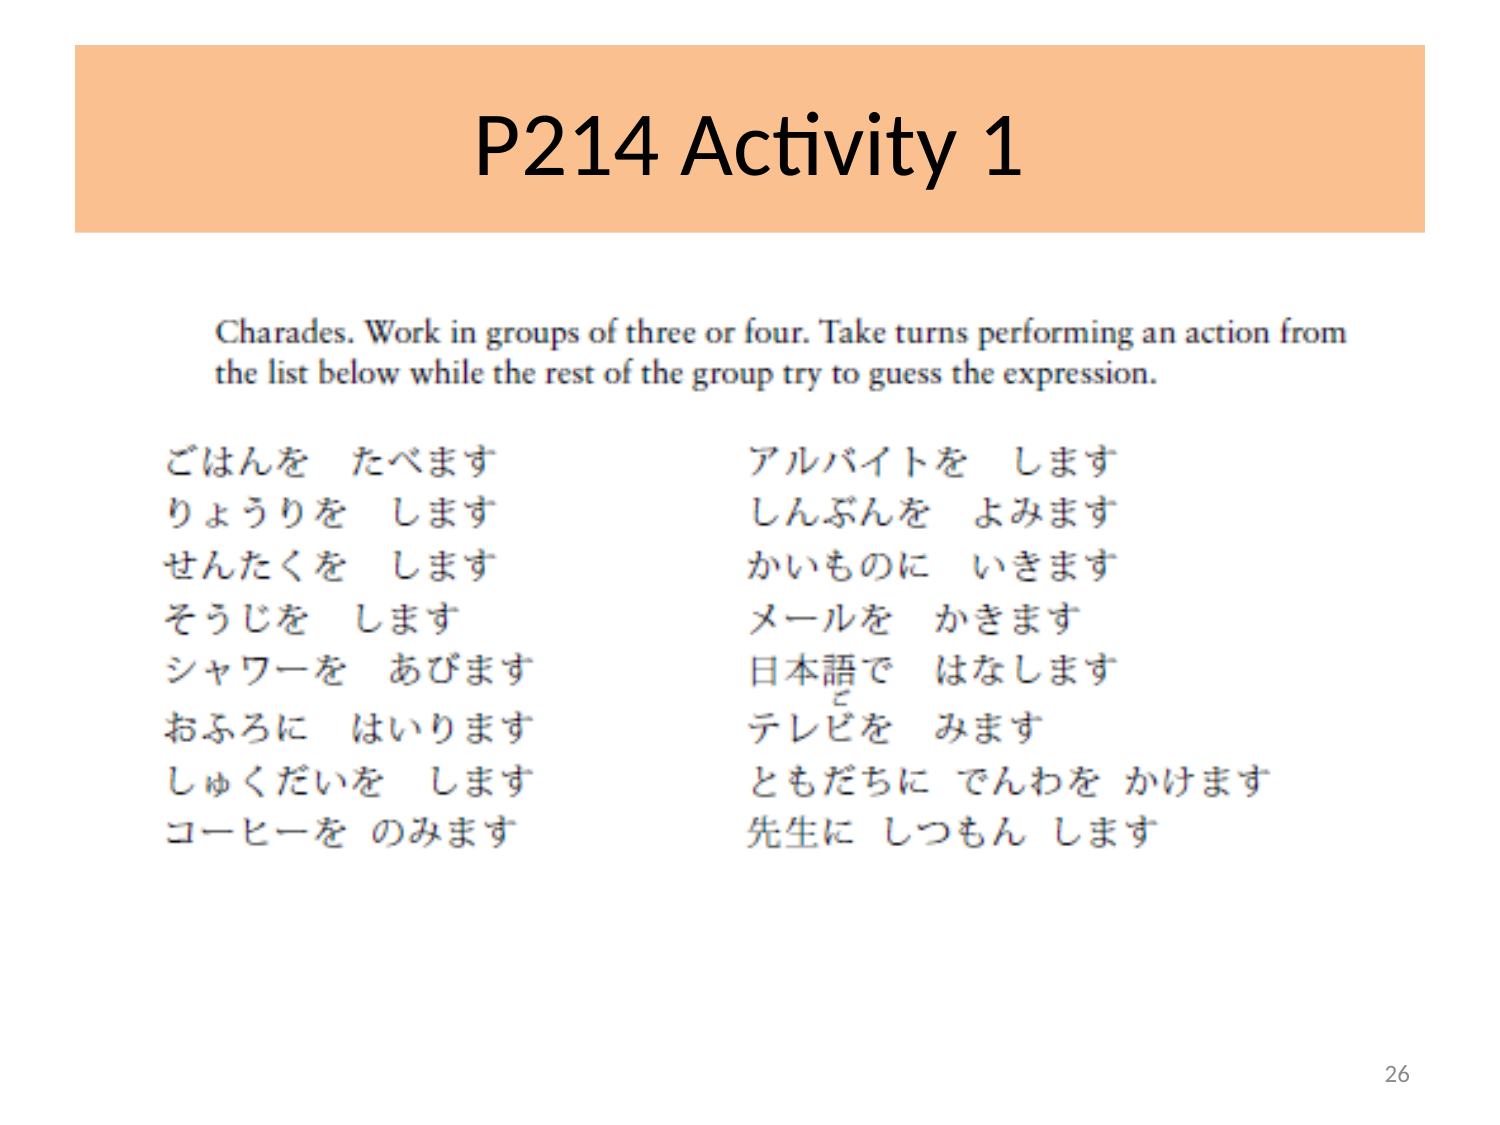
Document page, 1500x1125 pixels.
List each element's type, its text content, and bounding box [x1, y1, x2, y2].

slide_number 26 [1074, 1042, 1425, 1103]
title P214 Activity 1 [75, 45, 1425, 233]
picture [133, 298, 1380, 875]
